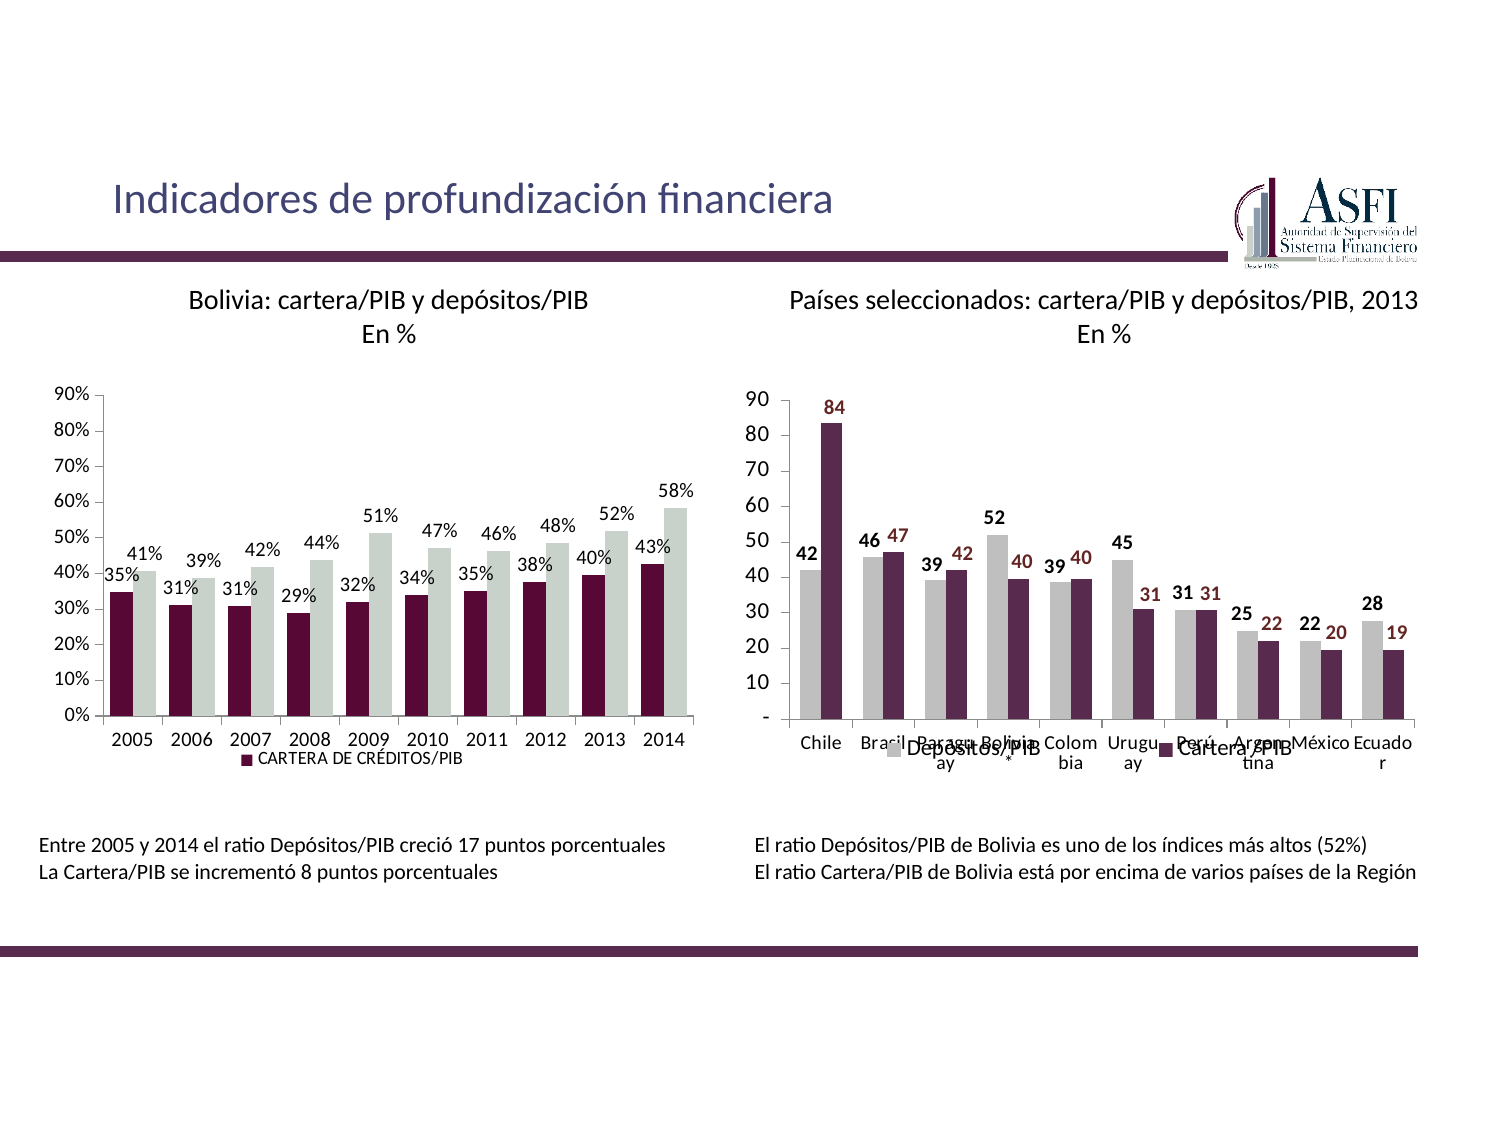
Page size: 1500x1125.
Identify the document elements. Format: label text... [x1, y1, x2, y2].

text_box [0, 946, 1418, 957]
text_box Entre 2005 y 2014 el ratio Depósitos/PIB creció 17 puntos porcentuales La Cartera/PIB se incrementó 8 puntos porcentuales [24, 823, 697, 891]
text_box Países seleccionados: cartera/PIB y depósitos/PIB, 2013 En % [760, 274, 1449, 357]
text_box Bolivia: cartera/PIB y depósitos/PIB En % [132, 274, 646, 357]
chart [53, 385, 697, 780]
chart [739, 381, 1436, 776]
text_box Indicadores de profundización financiera [98, 133, 881, 257]
picture [1215, 157, 1436, 291]
text_box El ratio Depósitos/PIB de Bolivia es uno de los índices más altos (52%) El ratio Cartera/PIB de Bolivia está por encima de varios países de la Región [739, 823, 1449, 891]
text_box [0, 251, 1215, 262]
